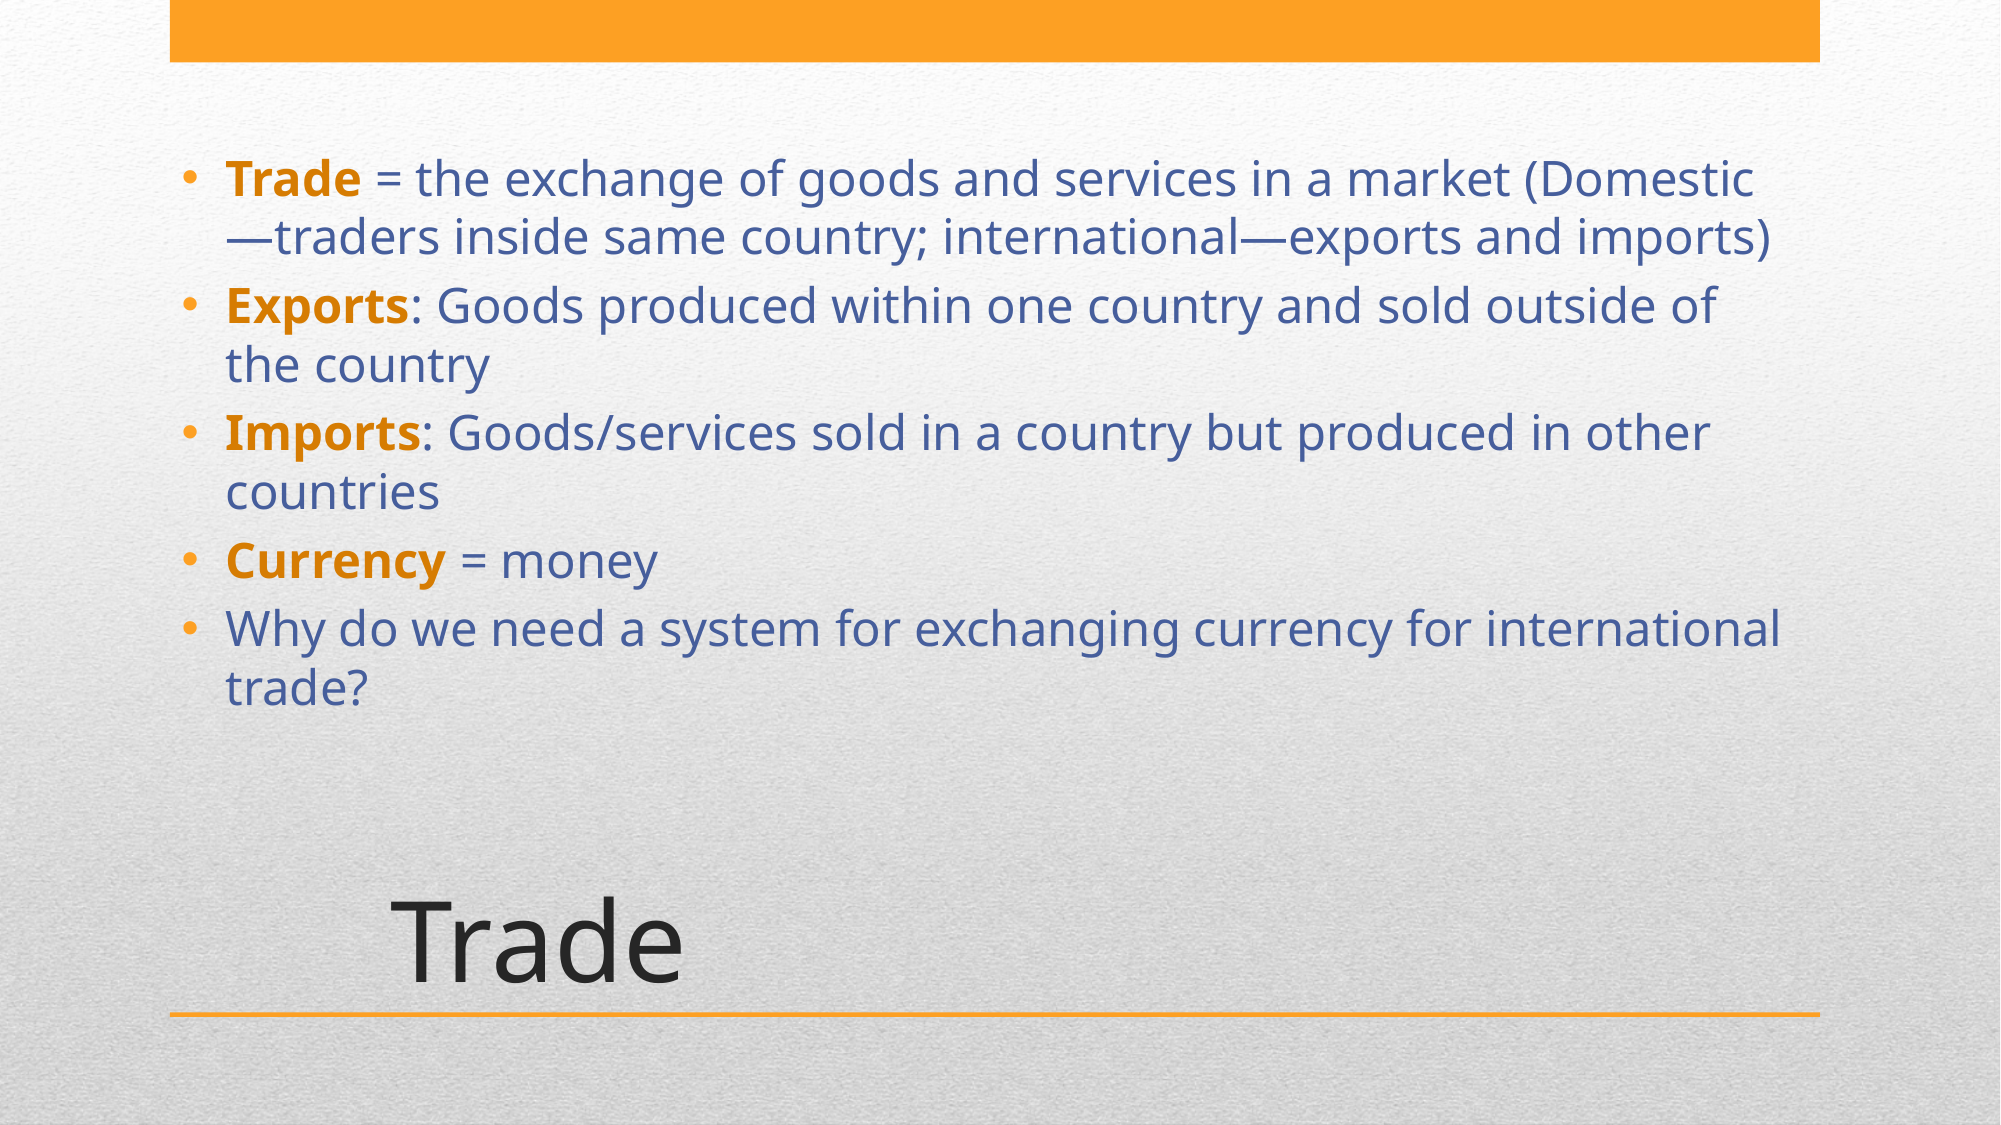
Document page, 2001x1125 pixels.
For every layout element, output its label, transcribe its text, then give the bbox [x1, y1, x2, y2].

title Trade [375, 812, 1488, 1013]
list Trade = the exchange of goods and services in a market (Domestic—traders inside same country; international—exports and imports) Exports: Goods produced within one country and sold outside of the country Imports: Goods/services sold in a country but produced in other countries Currency = money Why do we need a system for exchanging currency for international trade? [166, 112, 1817, 750]
